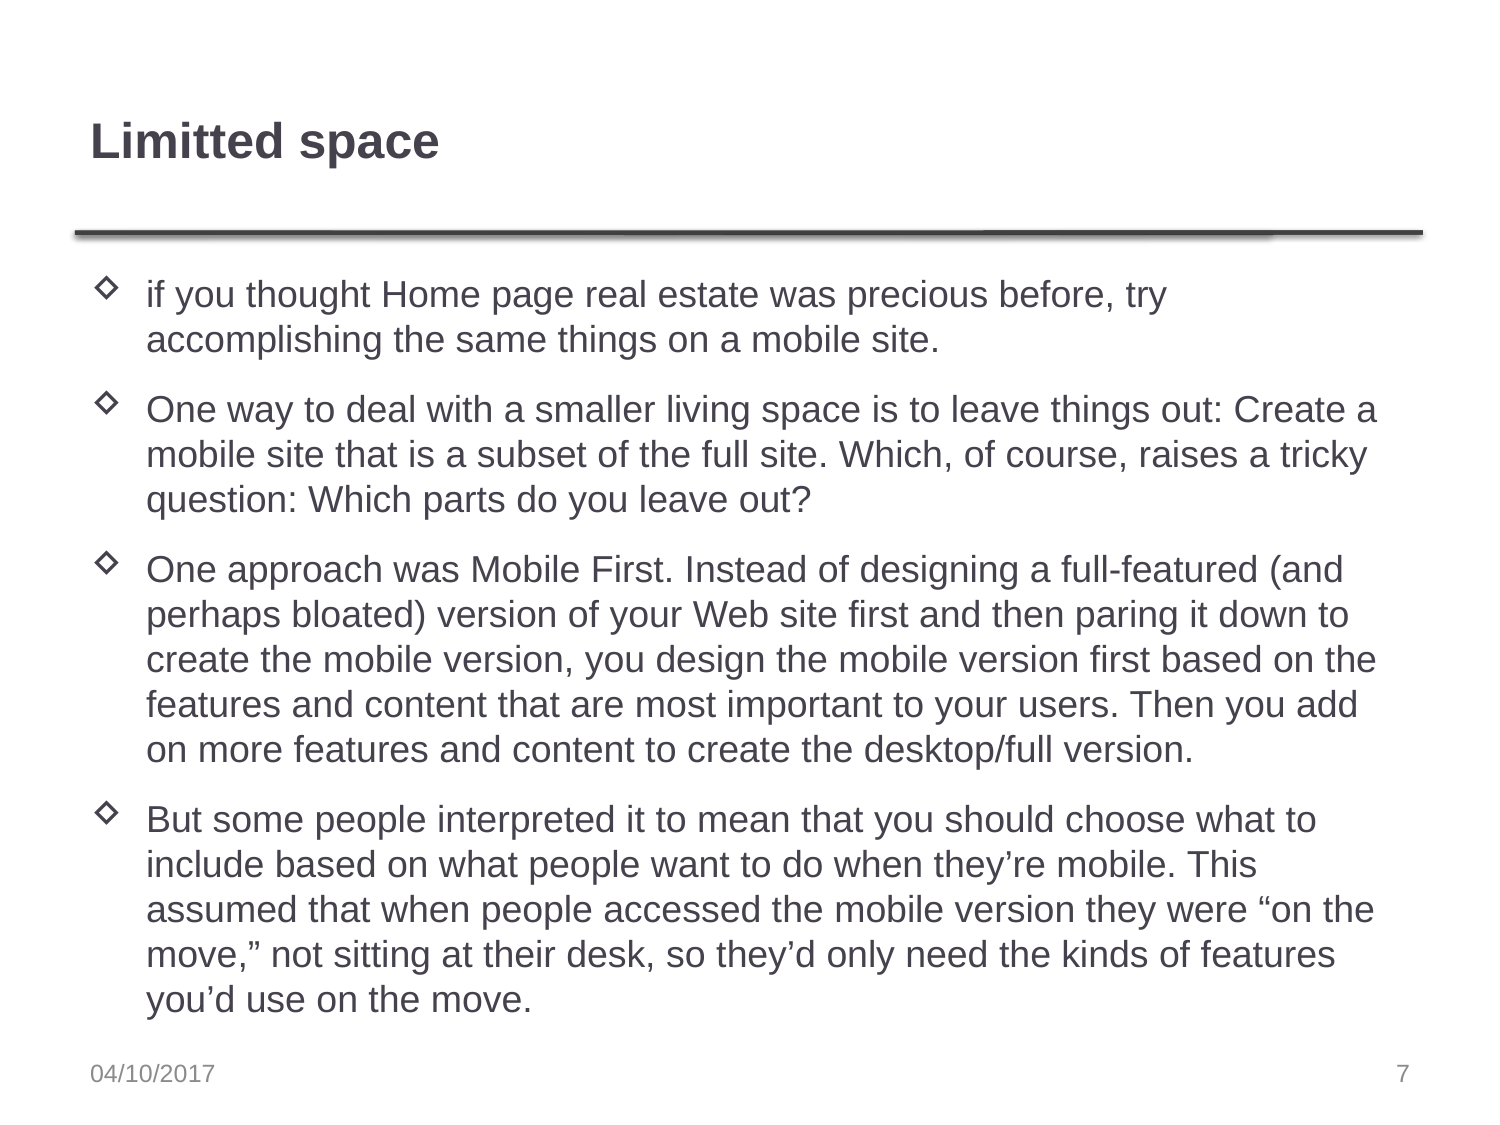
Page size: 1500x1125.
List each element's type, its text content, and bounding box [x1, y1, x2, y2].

slide_number 7 [1074, 1042, 1425, 1103]
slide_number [75, 1042, 425, 1103]
title Limitted space [74, 44, 1272, 233]
list if you thought Home page real estate was precious before, try accomplishing the same things on a mobile site. One way to deal with a smaller living space is to leave things out: Create a mobile site that is a subset of the full site. Which, of course, raises a tricky question: Which parts do you leave out? One approach was Mobile First. Instead of designing a full-featured (and perhaps bloated) version of your Web site first and then paring it down to create the mobile version, you design the mobile version first based on the features and content that are most important to your users. Then you add on more features and content to create the desktop/full version. But some people interpreted it to mean that you should choose what to include based on what people want to do when they’re mobile. This assumed that when people accessed the mobile version they were “on the move,” not sitting at their desk, so they’d only need the kinds of features you’d use on the move. [75, 262, 1425, 1005]
